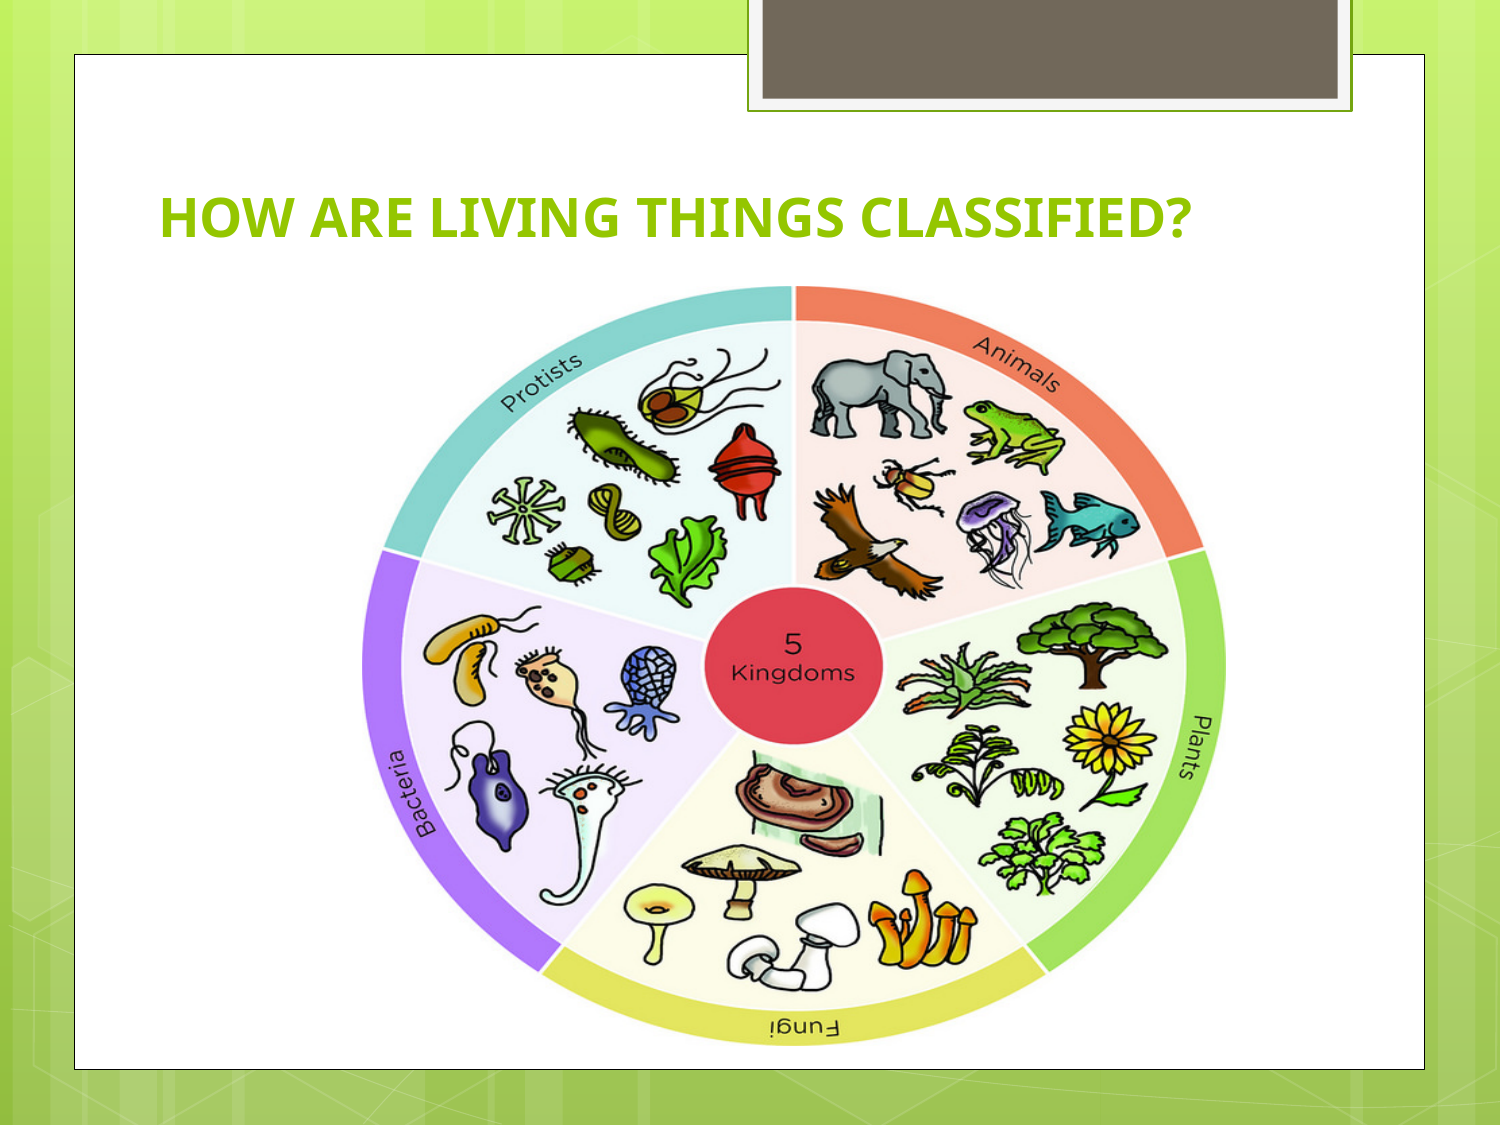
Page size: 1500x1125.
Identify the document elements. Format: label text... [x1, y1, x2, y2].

title HOW ARE LIVING THINGS CLASSIFIED? [143, 131, 1404, 257]
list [362, 285, 1226, 1046]
